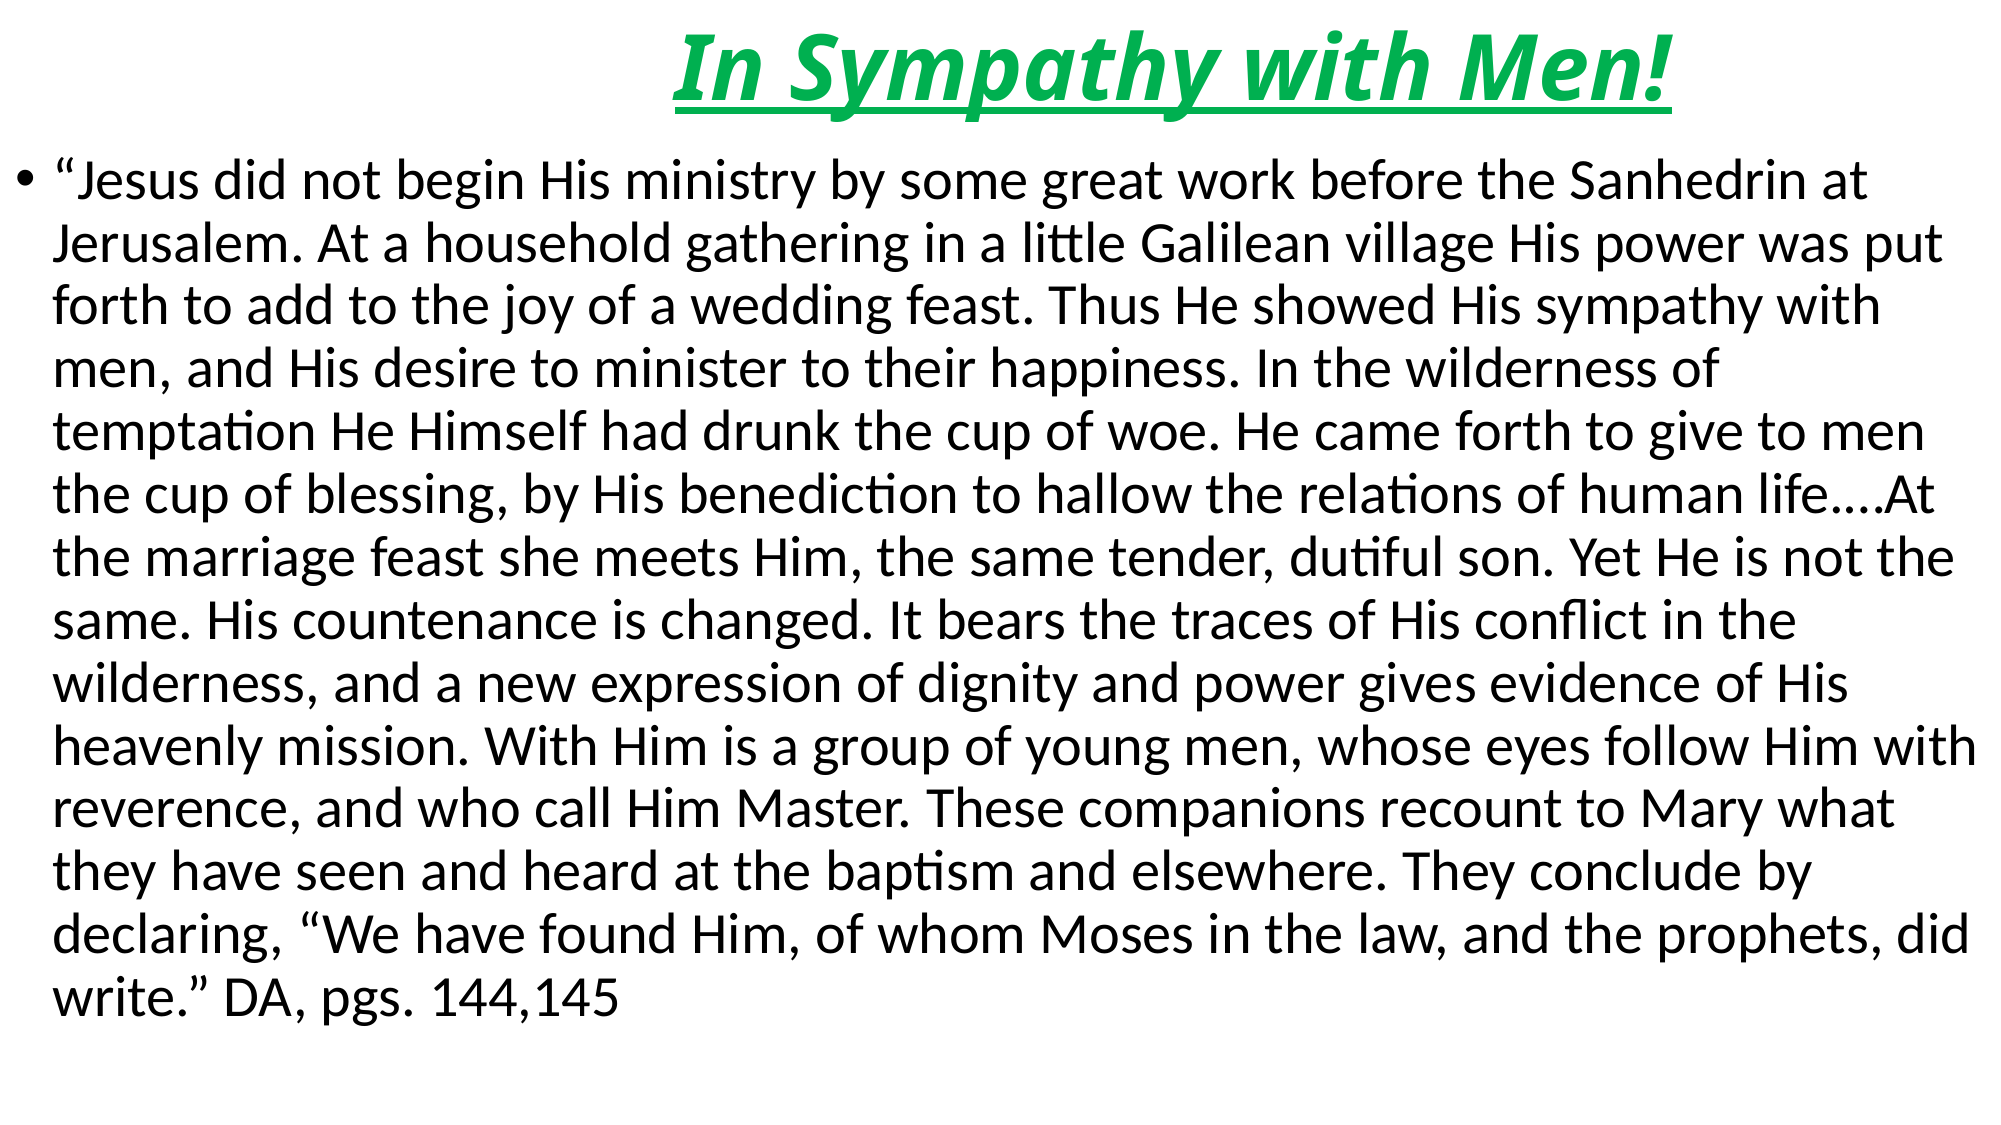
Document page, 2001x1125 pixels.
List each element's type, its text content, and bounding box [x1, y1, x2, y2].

list “Jesus did not begin His ministry by some great work before the Sanhedrin at Jerusalem. At a household gathering in a little Galilean village His power was put forth to add to the joy of a wedding feast. Thus He showed His sympathy with men, and His desire to minister to their happiness. In the wilderness of temptation He Himself had drunk the cup of woe. He came forth to give to men the cup of blessing, by His benediction to hallow the relations of human life.…At the marriage feast she meets Him, the same tender, dutiful son. Yet He is not the same. His countenance is changed. It bears the traces of His conflict in the wilderness, and a new expression of dignity and power gives evidence of His heavenly mission. With Him is a group of young men, whose eyes follow Him with reverence, and who call Him Master. These companions recount to Mary what they have seen and heard at the baptism and elsewhere. They conclude by declaring, “We have found Him, of whom Moses in the law, and the prophets, did write.” DA, pgs. 144,145 [0, 141, 2000, 1125]
title In Sympathy with Men! [137, 0, 1863, 141]
